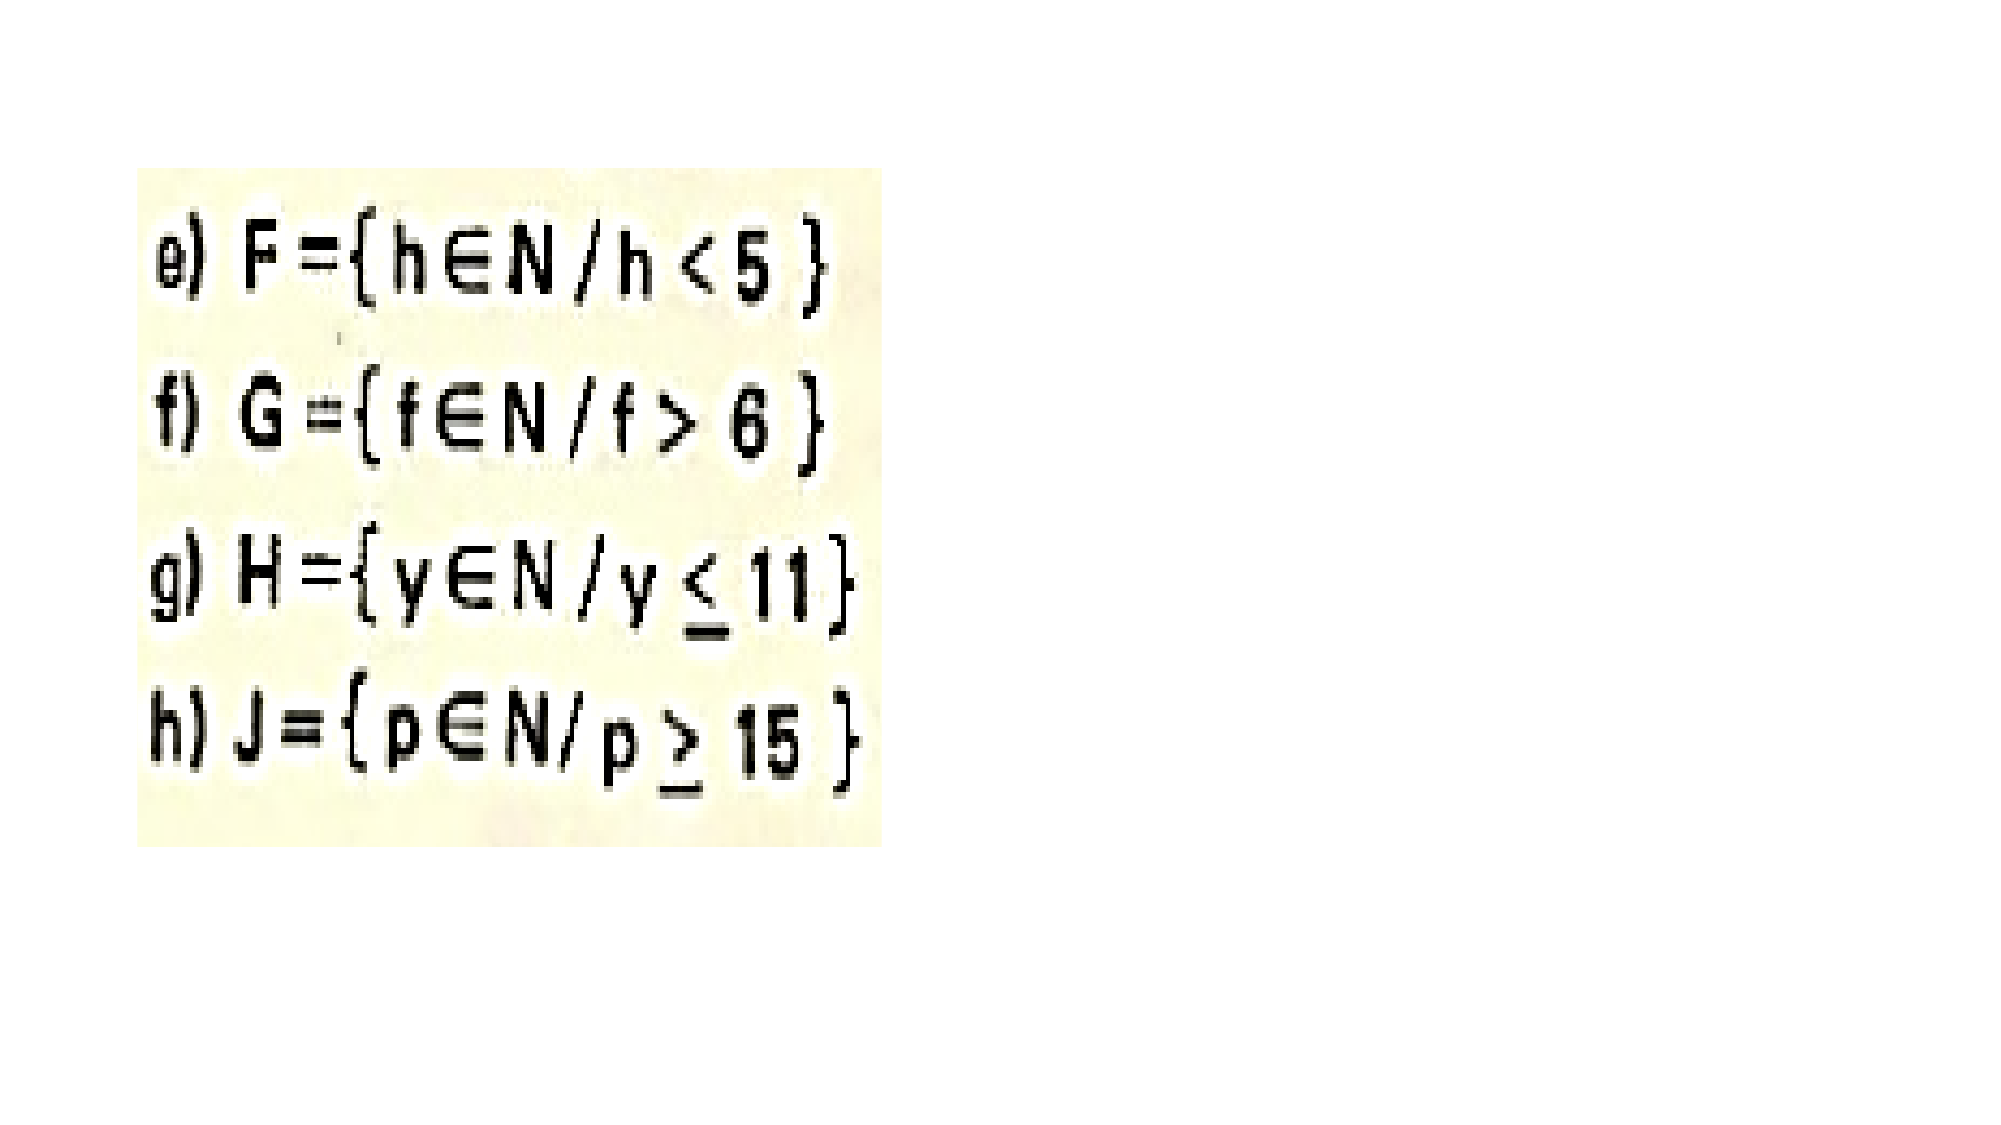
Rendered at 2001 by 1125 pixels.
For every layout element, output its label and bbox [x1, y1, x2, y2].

picture [137, 168, 882, 847]
